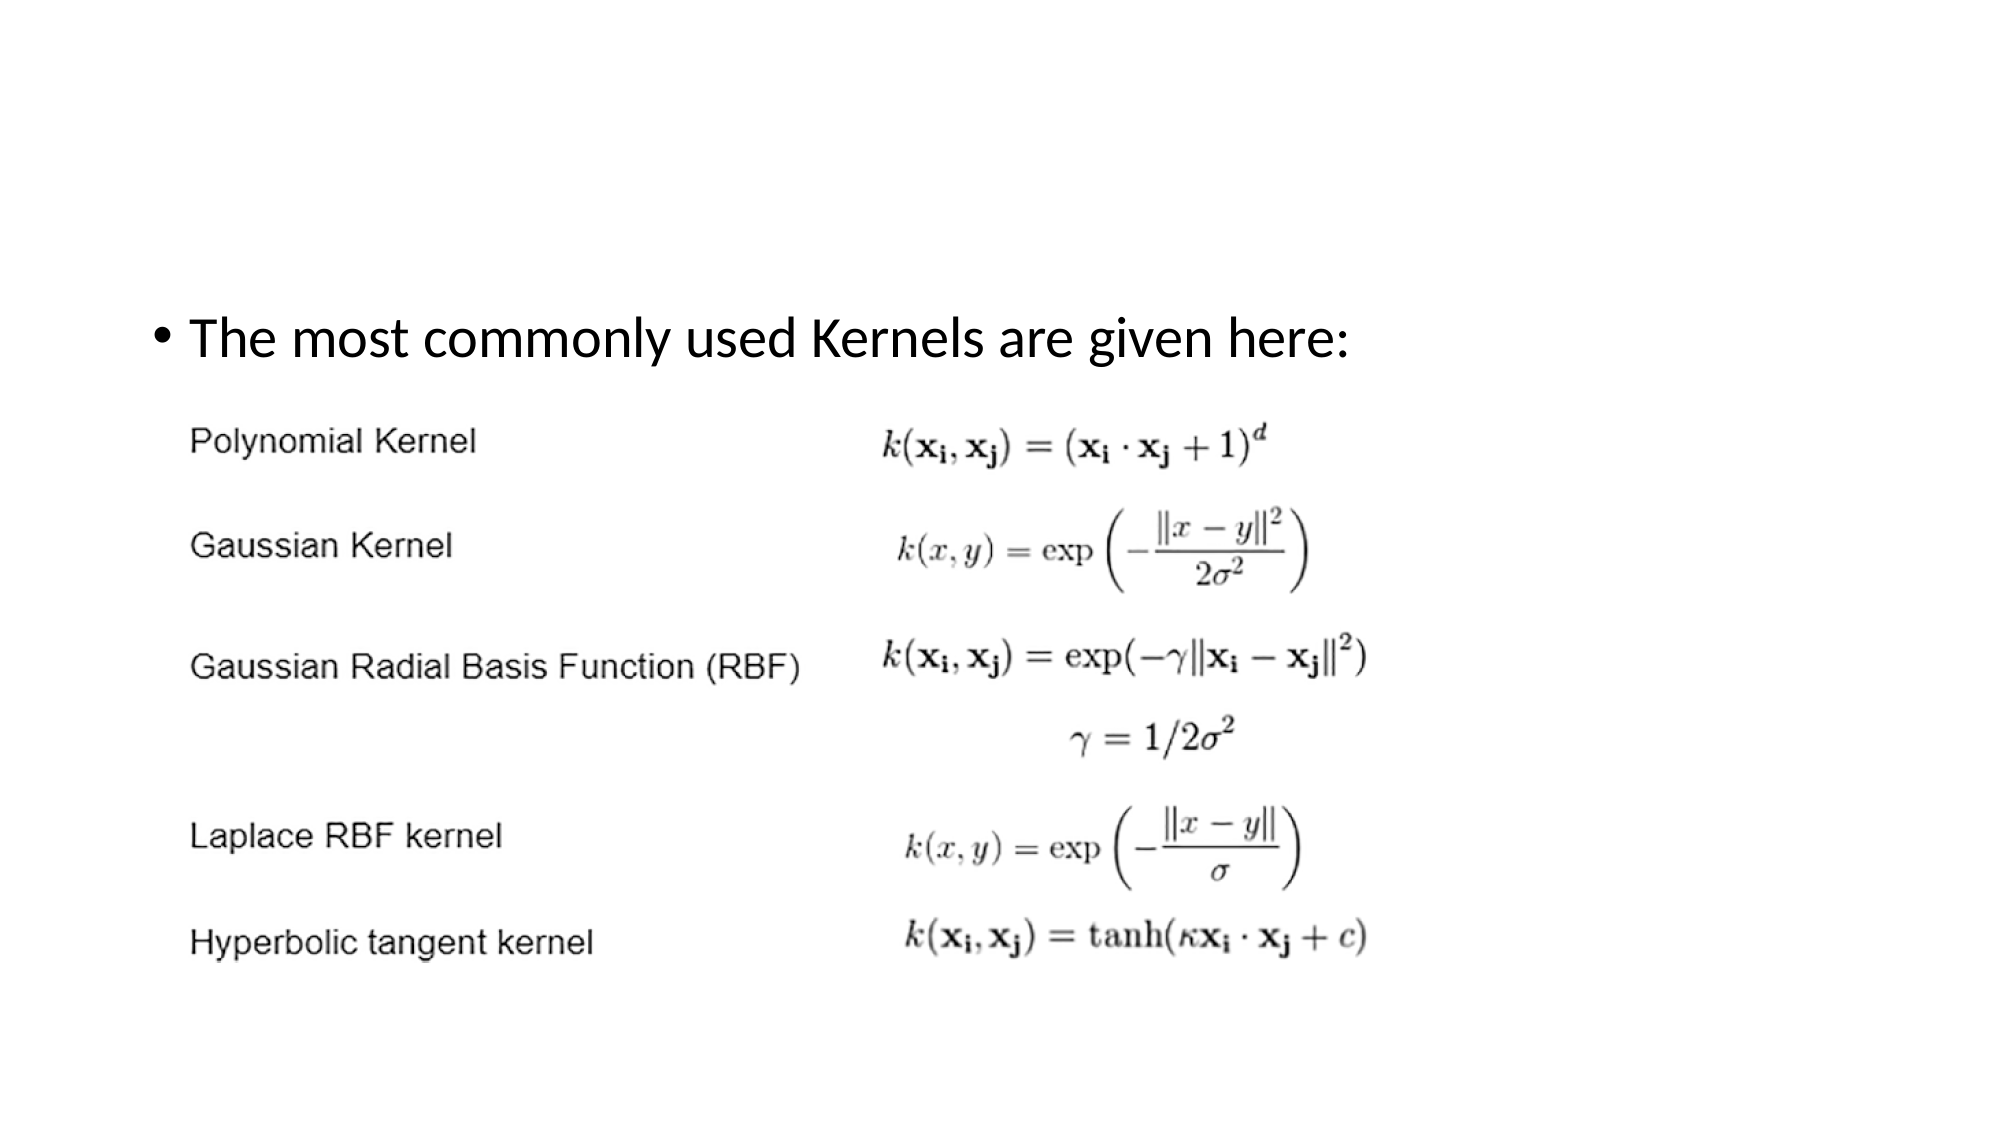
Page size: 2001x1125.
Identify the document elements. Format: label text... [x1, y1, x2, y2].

picture [177, 409, 1377, 971]
list The most commonly used Kernels are given here: [137, 299, 1863, 1014]
